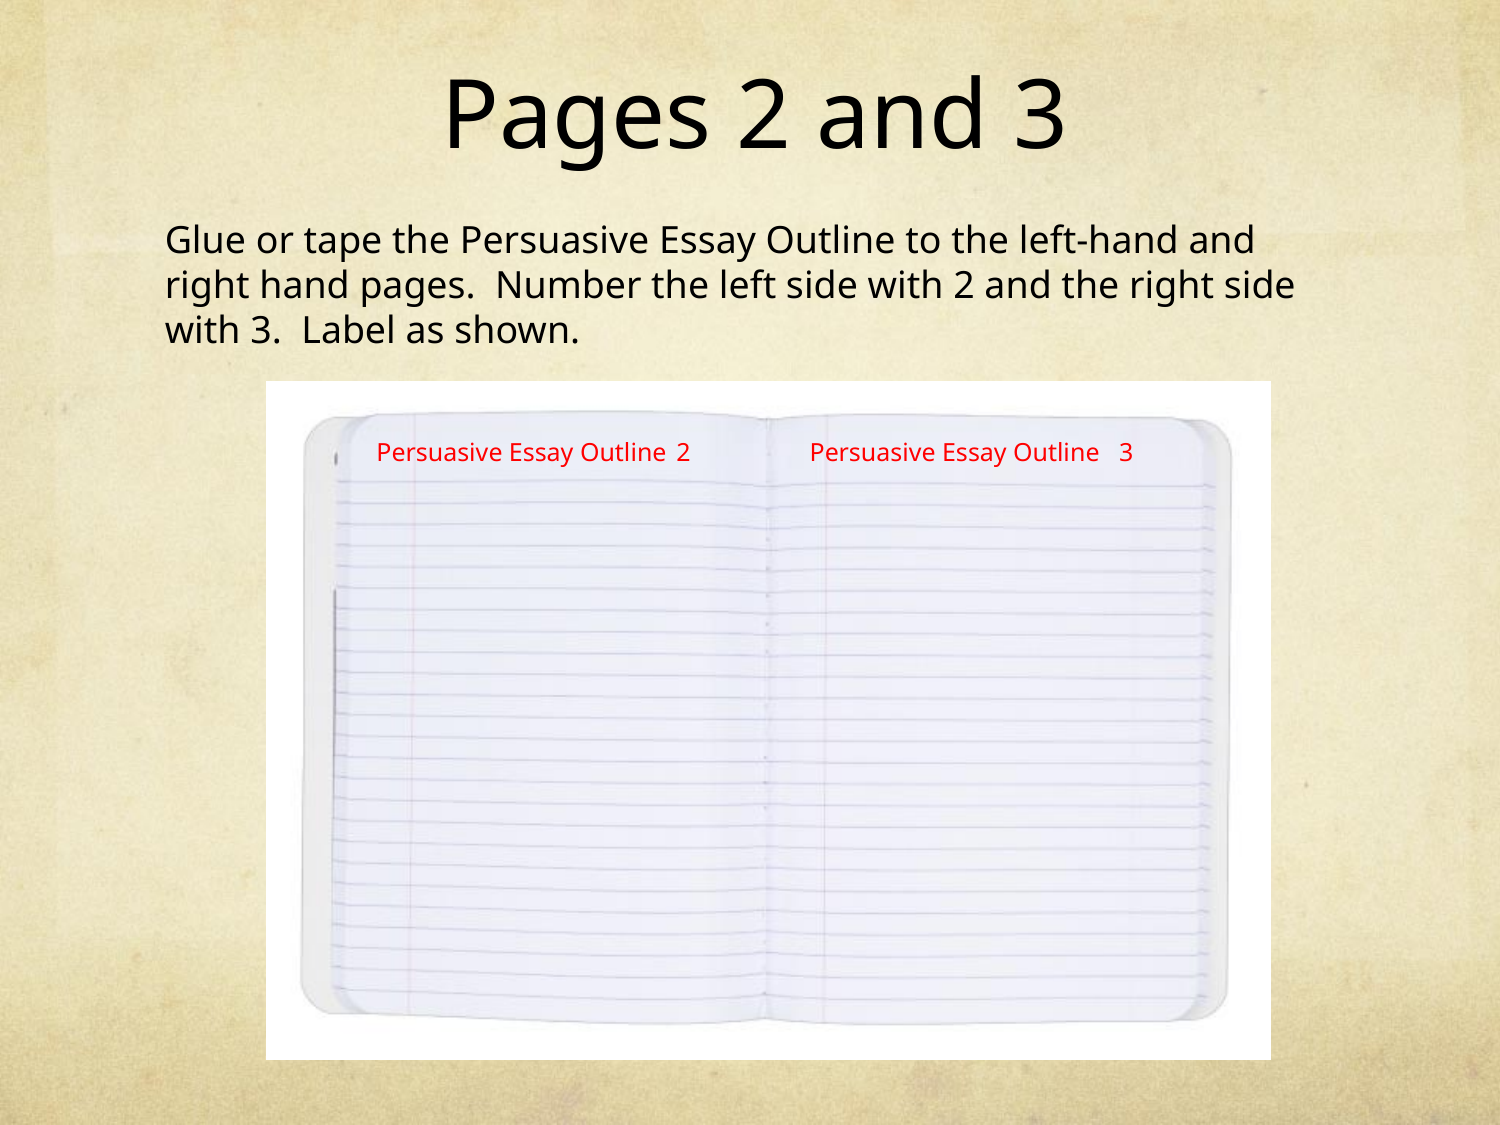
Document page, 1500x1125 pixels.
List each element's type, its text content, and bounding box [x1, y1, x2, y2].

text_box Glue or tape the Persuasive Essay Outline to the left-hand and right hand pages. Number the left side with 2 and the right side with 3. Label as shown. [150, 208, 1339, 359]
picture [0, 0, 1500, 1125]
title Pages 2 and 3 [386, 48, 1124, 173]
